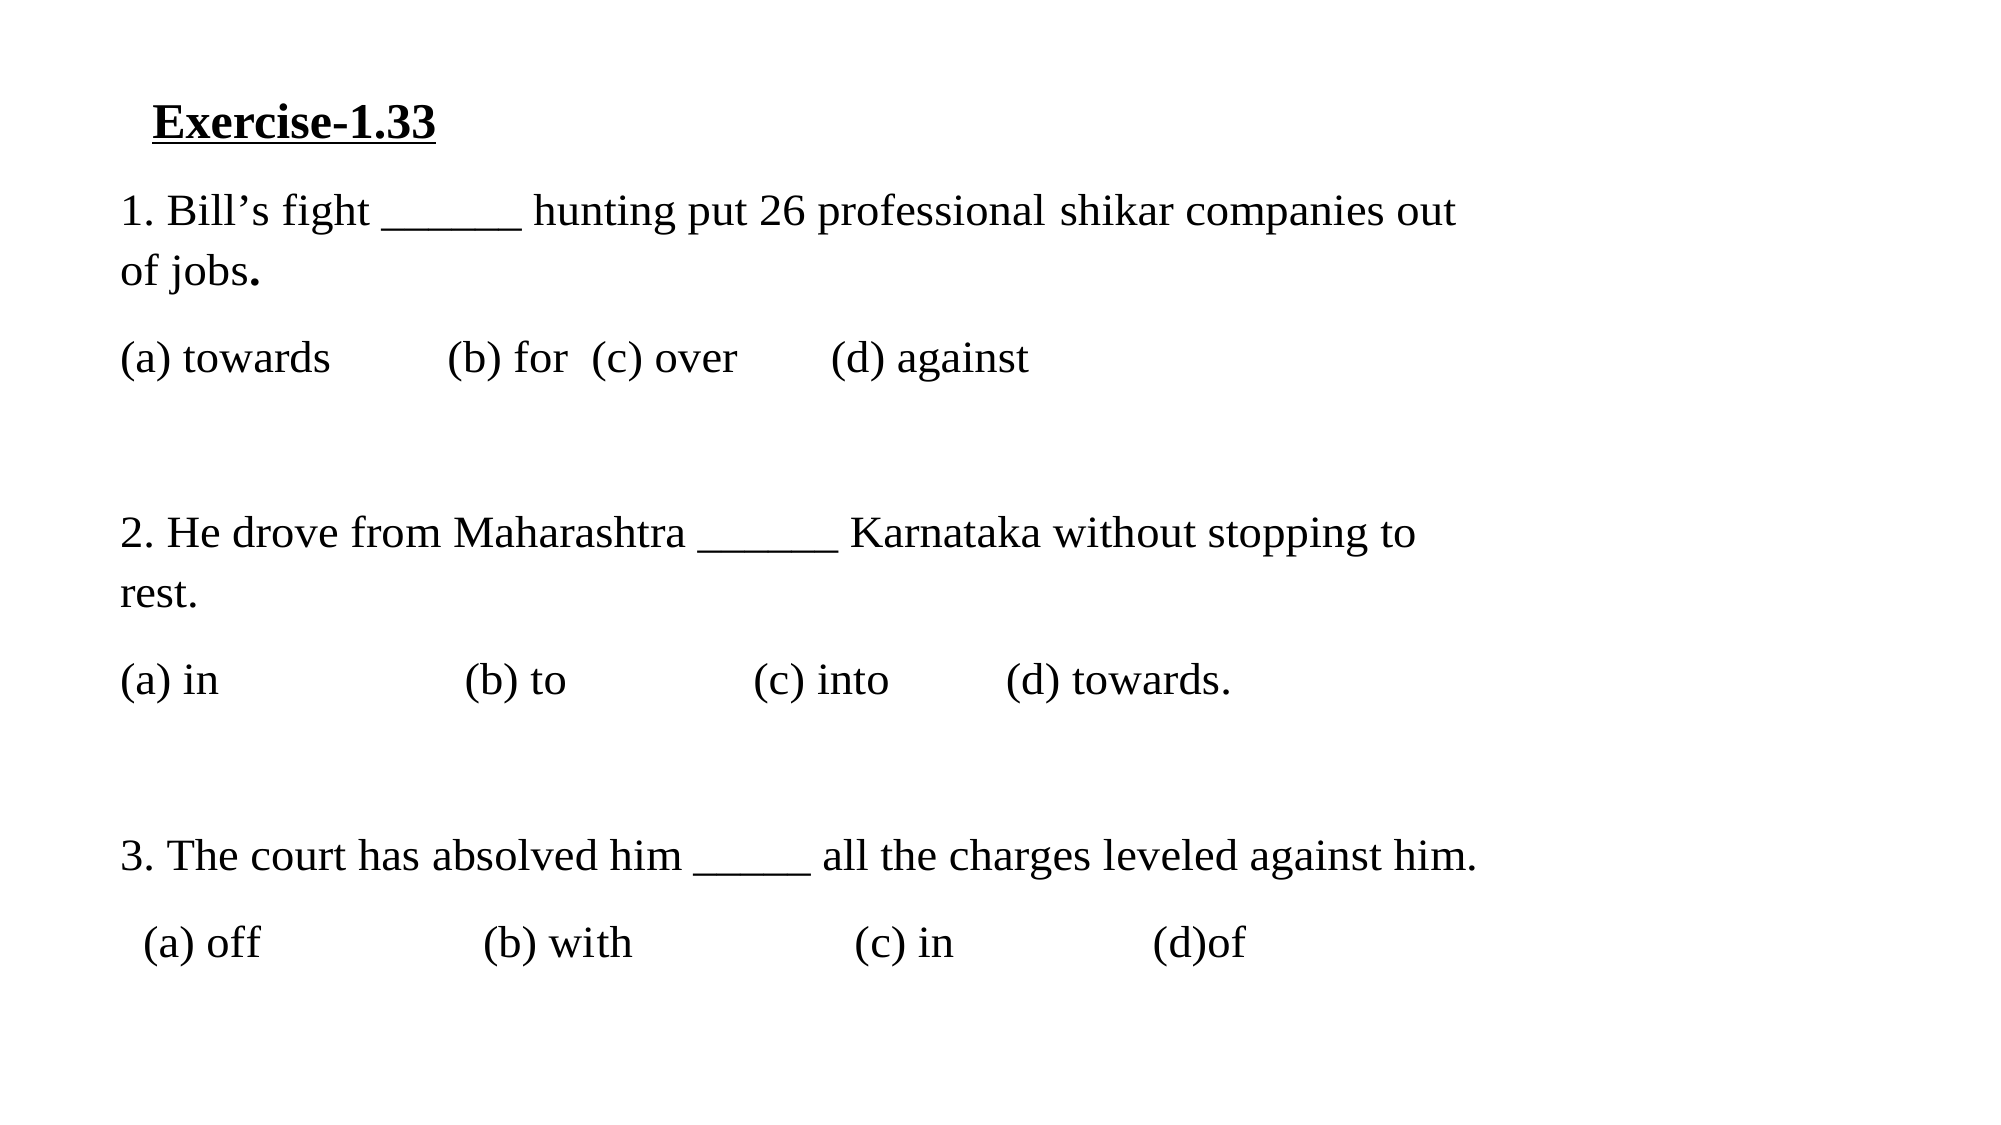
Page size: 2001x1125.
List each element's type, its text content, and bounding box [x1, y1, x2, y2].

title Exercise-1.33 [137, 59, 1863, 185]
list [119, 184, 1488, 1004]
